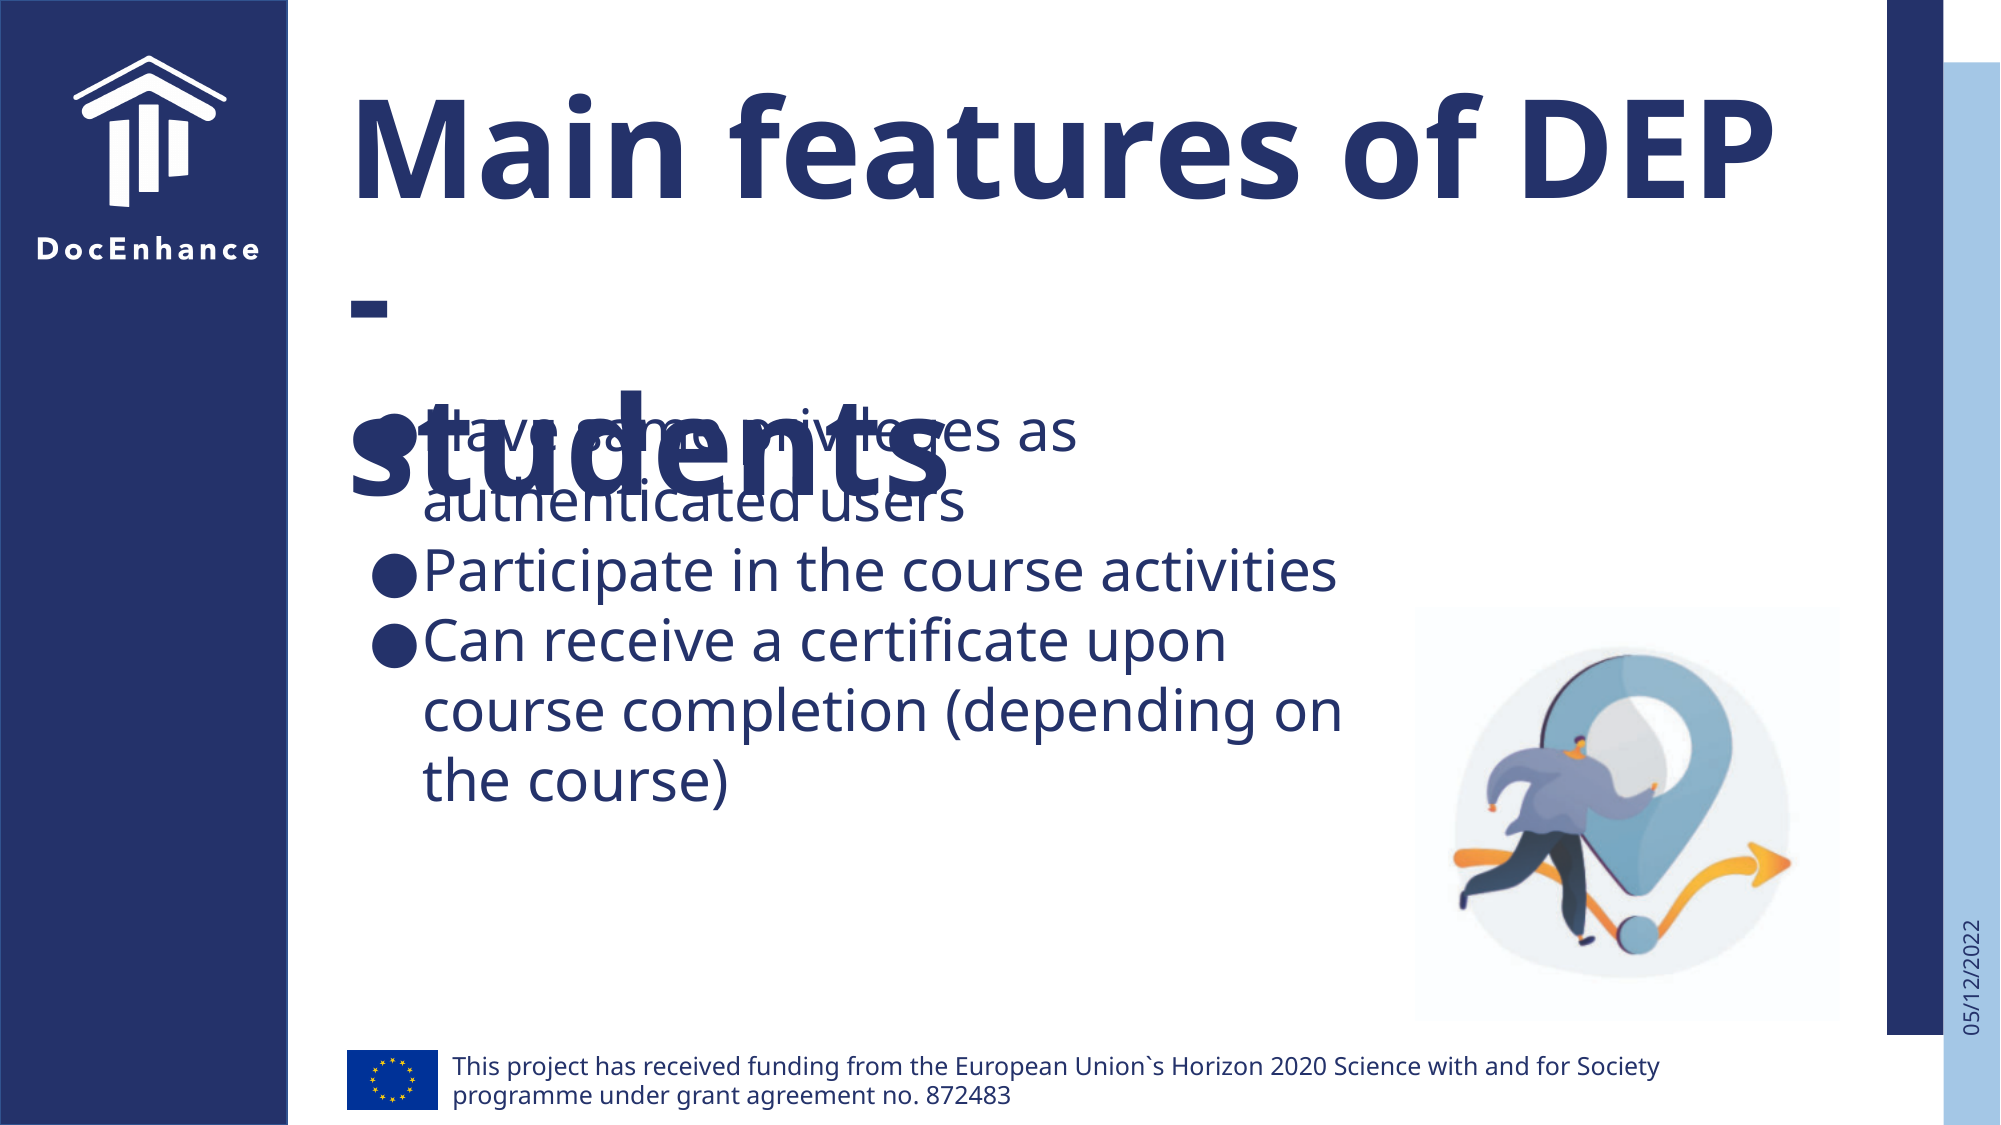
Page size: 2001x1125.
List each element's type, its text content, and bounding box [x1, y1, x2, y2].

picture [0, 0, 297, 300]
picture [1415, 606, 1857, 1021]
title Main features of DEP - students [332, 72, 1857, 226]
picture [347, 1050, 438, 1110]
text_box Have same privileges as authenticated users Participate in the course activities Can receive a certificate upon course completion (depending on the course) [332, 386, 1416, 821]
